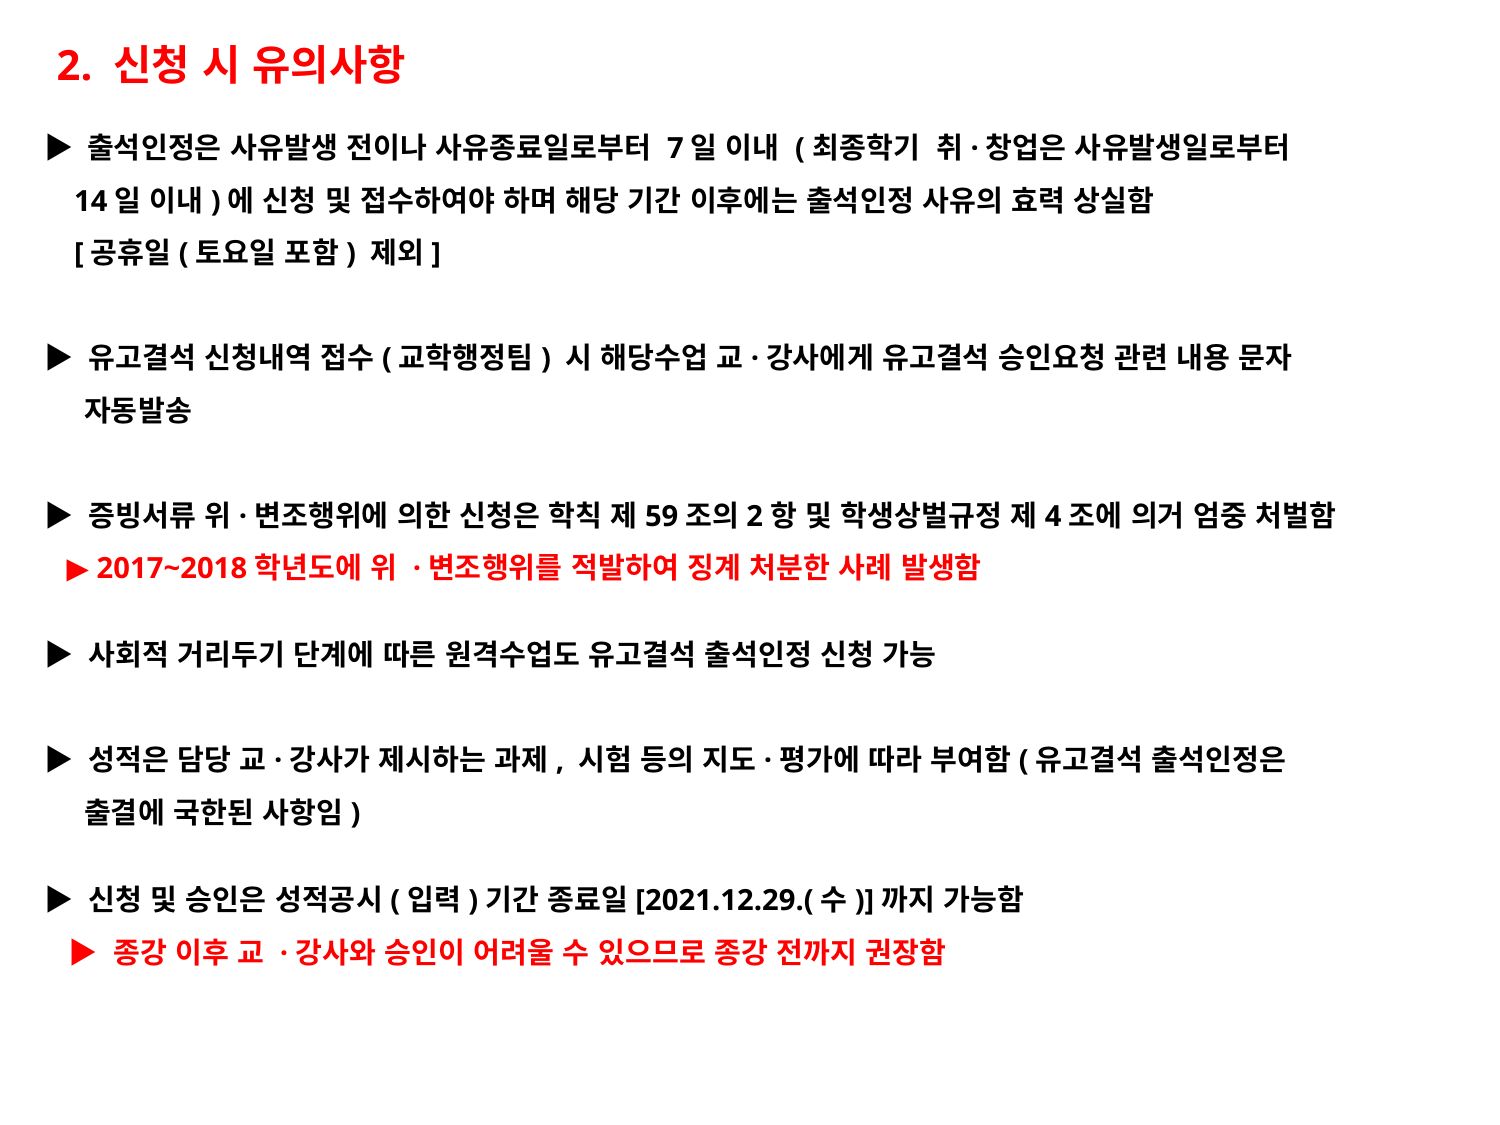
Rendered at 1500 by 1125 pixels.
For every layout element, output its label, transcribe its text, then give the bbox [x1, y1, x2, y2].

text_box ▶ 출석인정은 사유발생 전이나 사유종료일로부터 7일 이내 (최종학기 취·창업은 사유발생일로부터 14일 이내)에 신청 및 접수하여야 하며 해당 기간 이후에는 출석인정 사유의 효력 상실함 [공휴일(토요일 포함) 제외] ▶ 유고결석 신청내역 접수(교학행정팀) 시 해당수업 교·강사에게 유고결석 승인요청 관련 내용 문자 자동발송 ▶ 증빙서류 위·변조행위에 의한 신청은 학칙 제59조의2항 및 학생상벌규정 제4조에 의거 엄중 처벌함 ▶ 2017~2018학년도에 위 ·변조행위를 적발하여 징계 처분한 사례 발생함 ▶ 사회적 거리두기 단계에 따른 원격수업도 유고결석 출석인정 신청 가능 ▶ 성적은 담당 교·강사가 제시하는 과제, 시험 등의 지도·평가에 따라 부여함(유고결석 출석인정은 출결에 국한된 사항임) ▶ 신청 및 승인은 성적공시(입력)기간 종료일[2021.12.29.(수)]까지 가능함 ▶ 종강 이후 교 ·강사와 승인이 어려울 수 있으므로 종강 전까지 권장함 [29, 104, 1450, 977]
text_box 2. 신청 시 유의사항 [41, 30, 422, 96]
